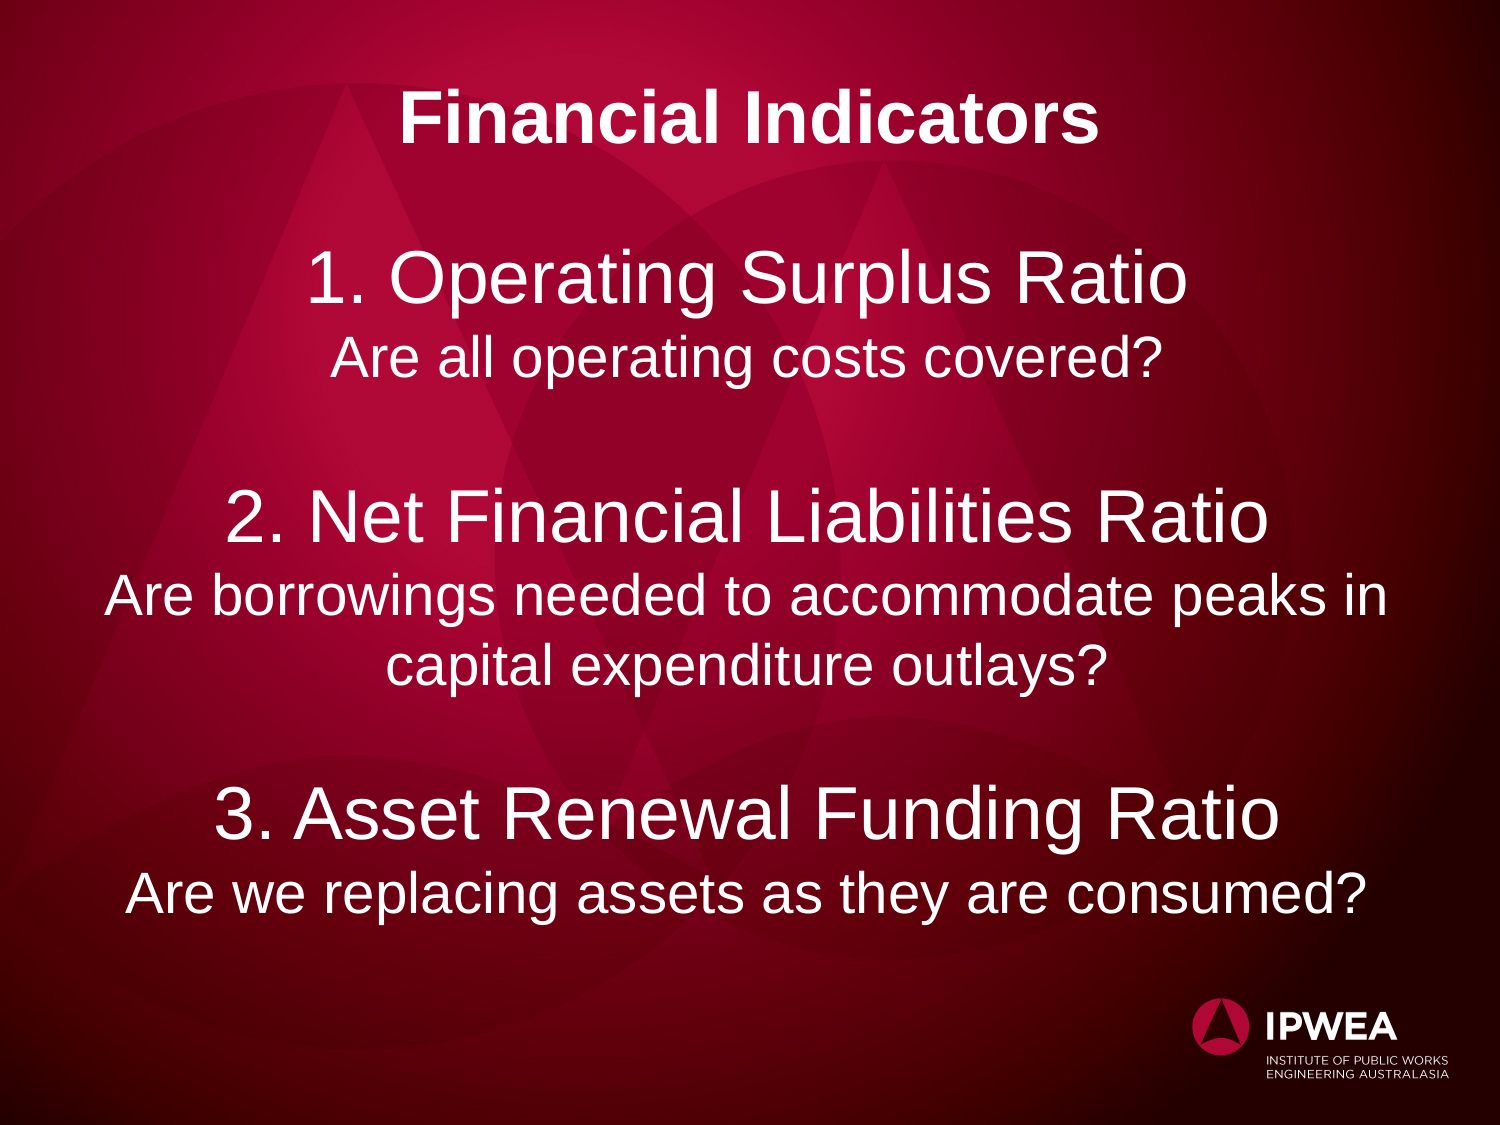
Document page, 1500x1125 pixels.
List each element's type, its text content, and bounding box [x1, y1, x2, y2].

text_box 1. Operating Surplus Ratio Are all operating costs covered? [72, 221, 1423, 409]
picture [0, 0, 1500, 1125]
text_box 2. Net Financial Liabilities Ratio Are borrowings needed to accommodate peaks in capital expenditure outlays? [72, 448, 1423, 704]
text_box 3. Asset Renewal Funding Ratio Are we replacing assets as they are consumed? [72, 704, 1423, 986]
text_box Financial Indicators [106, 60, 1394, 222]
